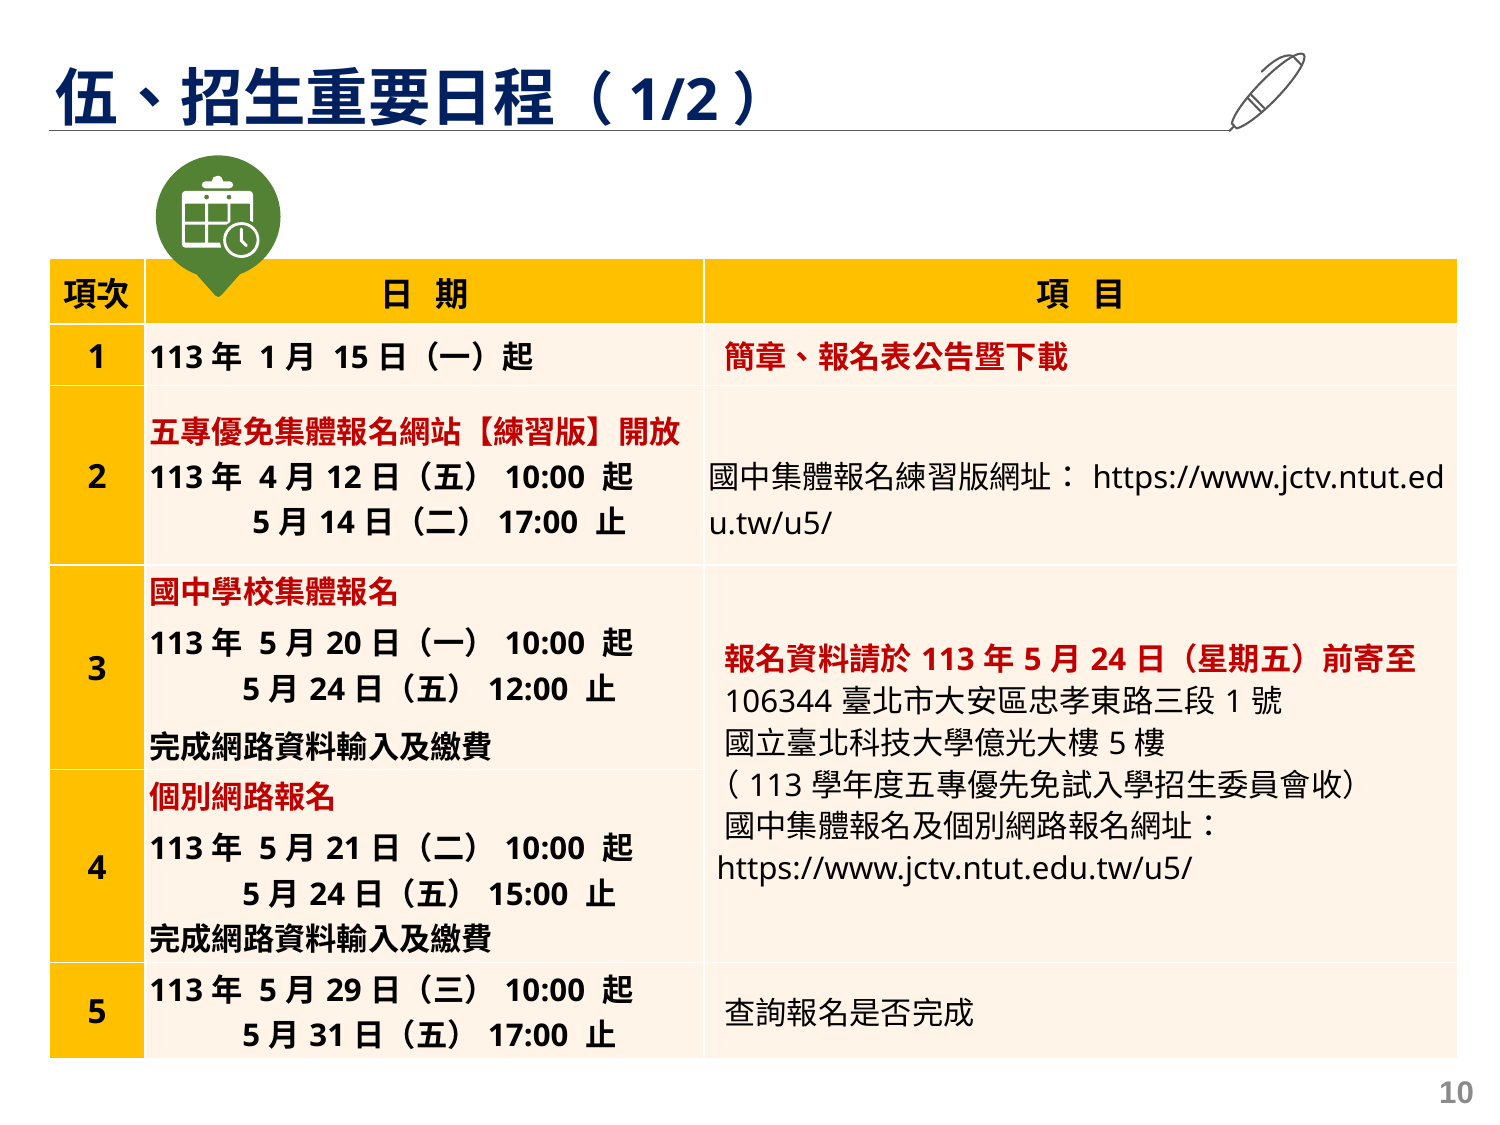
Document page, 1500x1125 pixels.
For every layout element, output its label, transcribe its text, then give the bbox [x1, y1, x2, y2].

table_cell 5 [50, 963, 144, 1058]
text_box [1230, 53, 1305, 131]
table_cell 113年 1月 15日（一）起 [146, 325, 703, 385]
table_cell 查詢報名是否完成 [705, 963, 1457, 1058]
text_box 伍、招生重要日程（1/2） [41, 59, 1188, 132]
table_header 項 目 [705, 259, 1457, 323]
table_cell 1 [50, 325, 144, 385]
table_cell 報名資料請於113年5月24日（星期五）前寄至 106344臺北市大安區忠孝東路三段1號 國立臺北科技大學億光大樓5樓 （113學年度五專優先免試入學招生委員會收） 國中集體報名及個別網路報名網址： https://www.jctv.ntut.edu.tw/u5/ [705, 566, 1457, 962]
table_cell 3 [50, 566, 144, 769]
table_header 日 期 [146, 259, 703, 323]
table_cell 4 [50, 770, 144, 962]
table_cell 個別網路報名 113年 5月21日（二）10:00 起 5月24日（五）15:00 止 完成網路資料輸入及繳費 [146, 770, 703, 962]
table_cell 國中學校集體報名 113年 5月20日（一）10:00 起 5月24日（五）12:00 止 完成網路資料輸入及繳費 [146, 566, 703, 769]
slide_number 10 [1151, 1068, 1490, 1114]
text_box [155, 155, 281, 298]
table_cell 113年 5月29日（三）10:00 起 5月31日（五）17:00 止 [146, 963, 703, 1058]
table_cell 五專優免集體報名網站【練習版】開放 113年 4月12日（五）10:00 起 5月14日（二）17:00 止 [146, 386, 703, 564]
table_cell 國中集體報名練習版網址：https://www.jctv.ntut.edu.tw/u5/ [705, 386, 1457, 564]
table_header 項次 [50, 259, 144, 323]
table_cell 2 [50, 386, 144, 564]
table_cell 簡章、報名表公告暨下載 [705, 325, 1457, 385]
